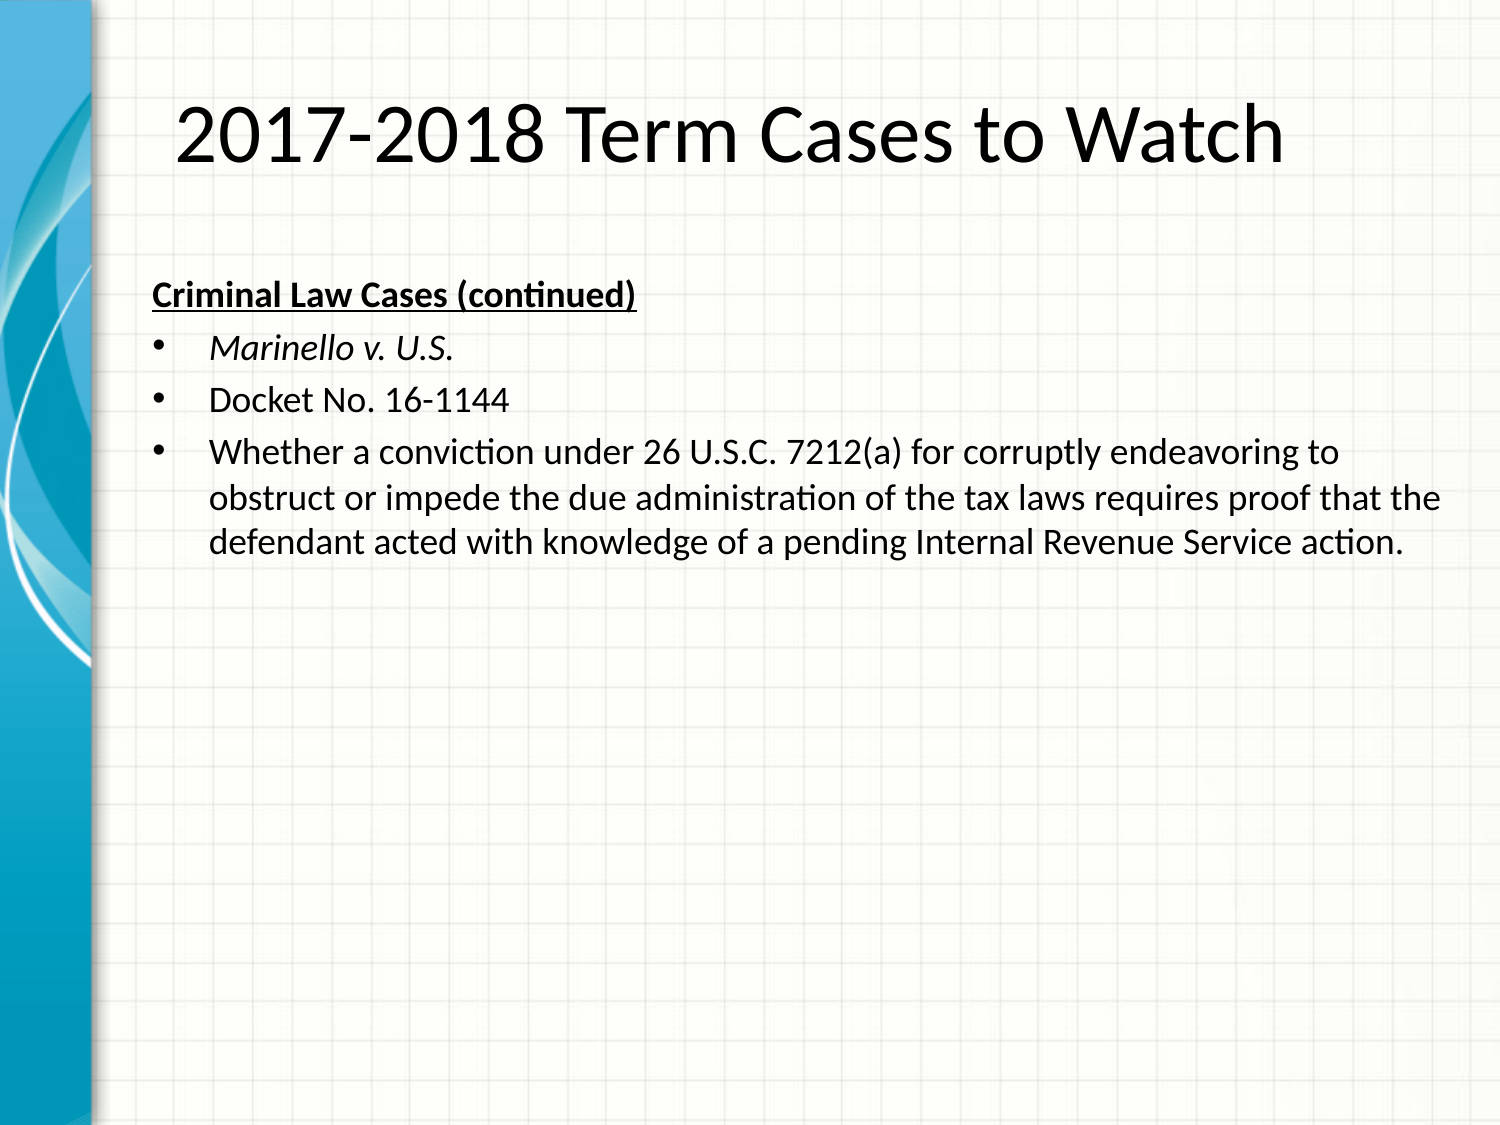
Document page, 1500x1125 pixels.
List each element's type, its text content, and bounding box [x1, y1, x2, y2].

picture [0, 0, 1500, 1125]
title 2017-2018 Term Cases to Watch [24, 70, 1438, 188]
list Criminal Law Cases (continued) Marinello v. U.S. Docket No. 16-1144 Whether a conviction under 26 U.S.C. 7212(a) for corruptly endeavoring to obstruct or impede the due administration of the tax laws requires proof that the defendant acted with knowledge of a pending Internal Revenue Service action. [137, 262, 1488, 1088]
